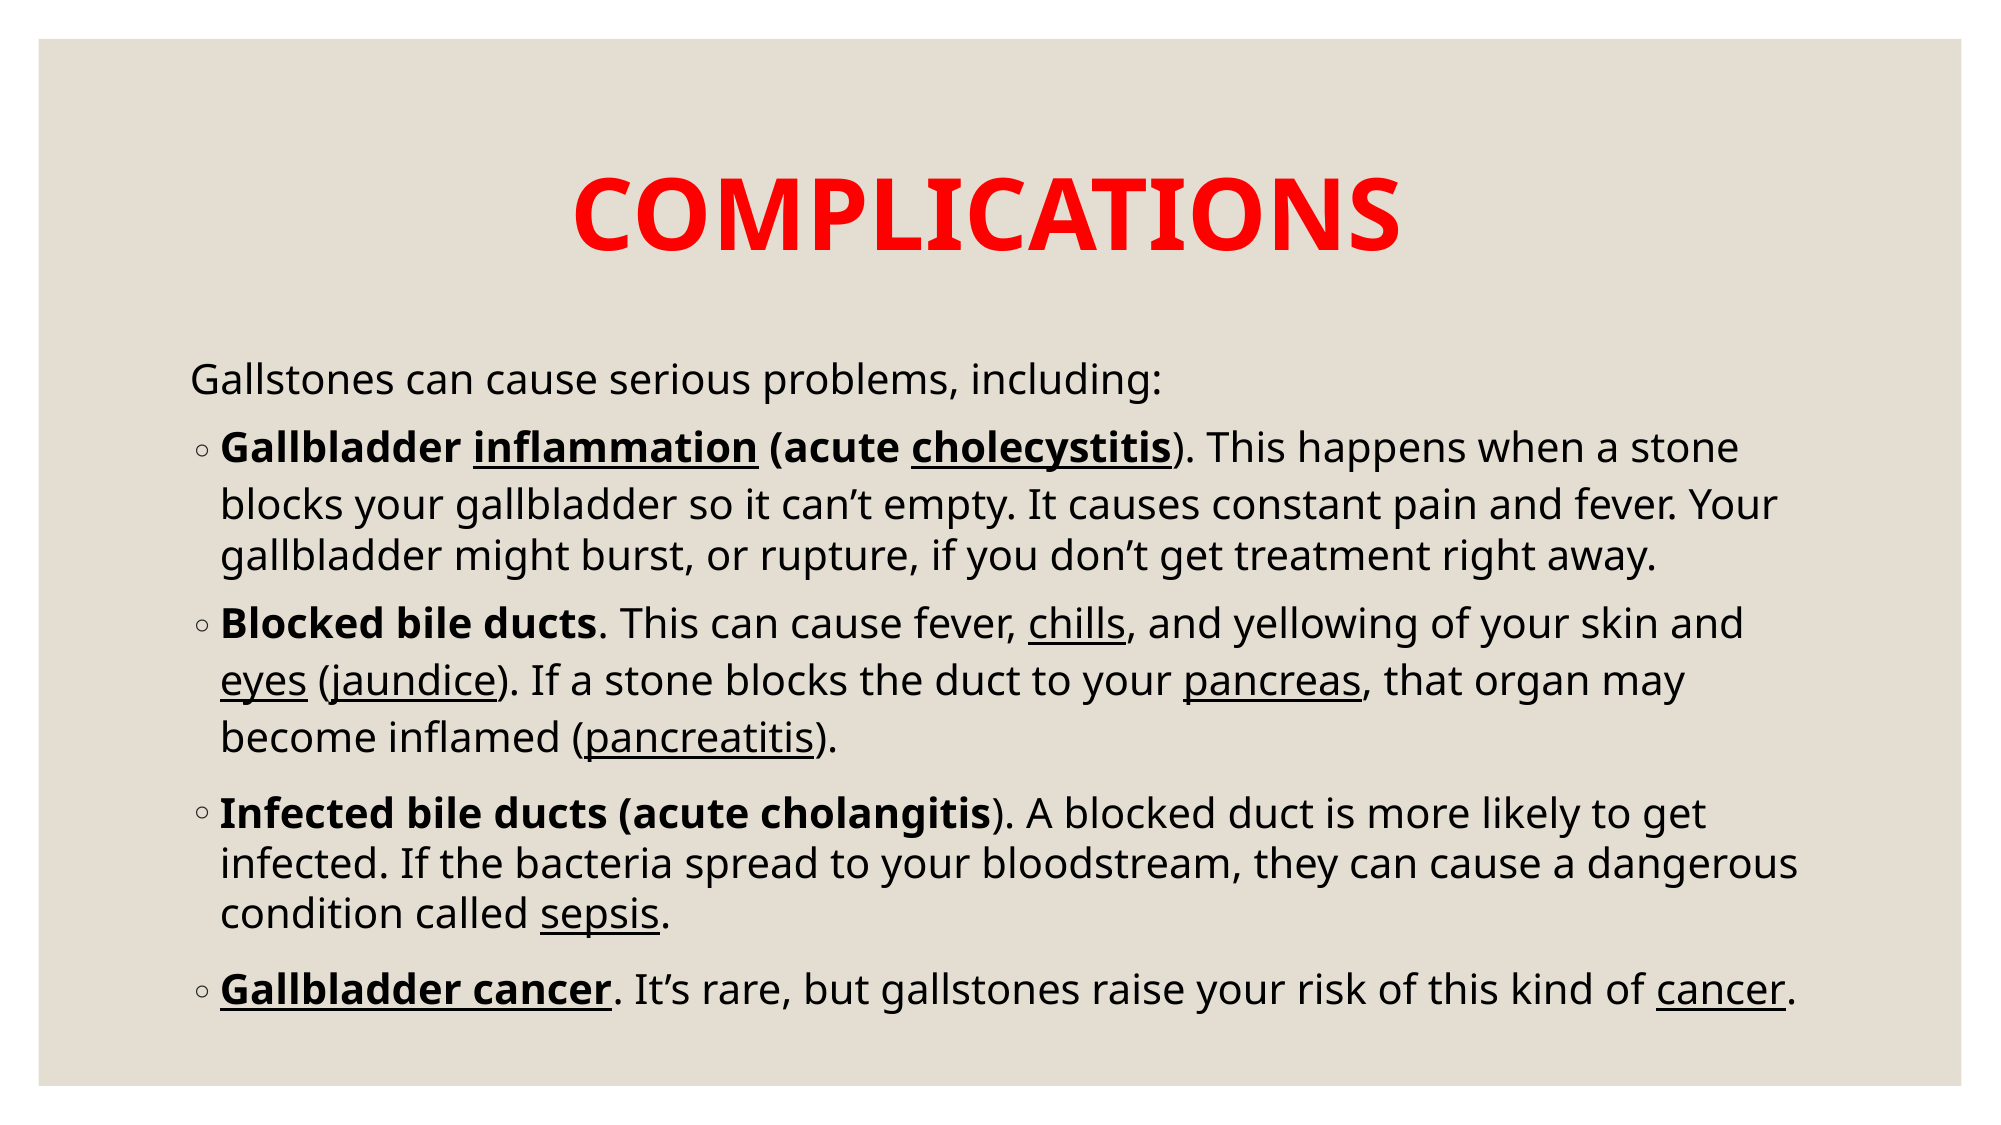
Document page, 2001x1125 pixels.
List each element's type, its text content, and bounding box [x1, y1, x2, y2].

title COMPLICATIONS [174, 105, 1825, 331]
list Gallstones can cause serious problems, including: Gallbladder inflammation (acute cholecystitis). This happens when a stone blocks your gallbladder so it can’t empty. It causes constant pain and fever. Your gallbladder might burst, or rupture, if you don’t get treatment right away. Blocked bile ducts. This can cause fever, chills, and yellowing of your skin and eyes (jaundice). If a stone blocks the duct to your pancreas, that organ may become inflamed (pancreatitis). Infected bile ducts (acute cholangitis). A blocked duct is more likely to get infected. If the bacteria spread to your bloodstream, they can cause a dangerous condition called sepsis. Gallbladder cancer. It’s rare, but gallstones raise your risk of this kind of cancer. [174, 345, 1825, 990]
